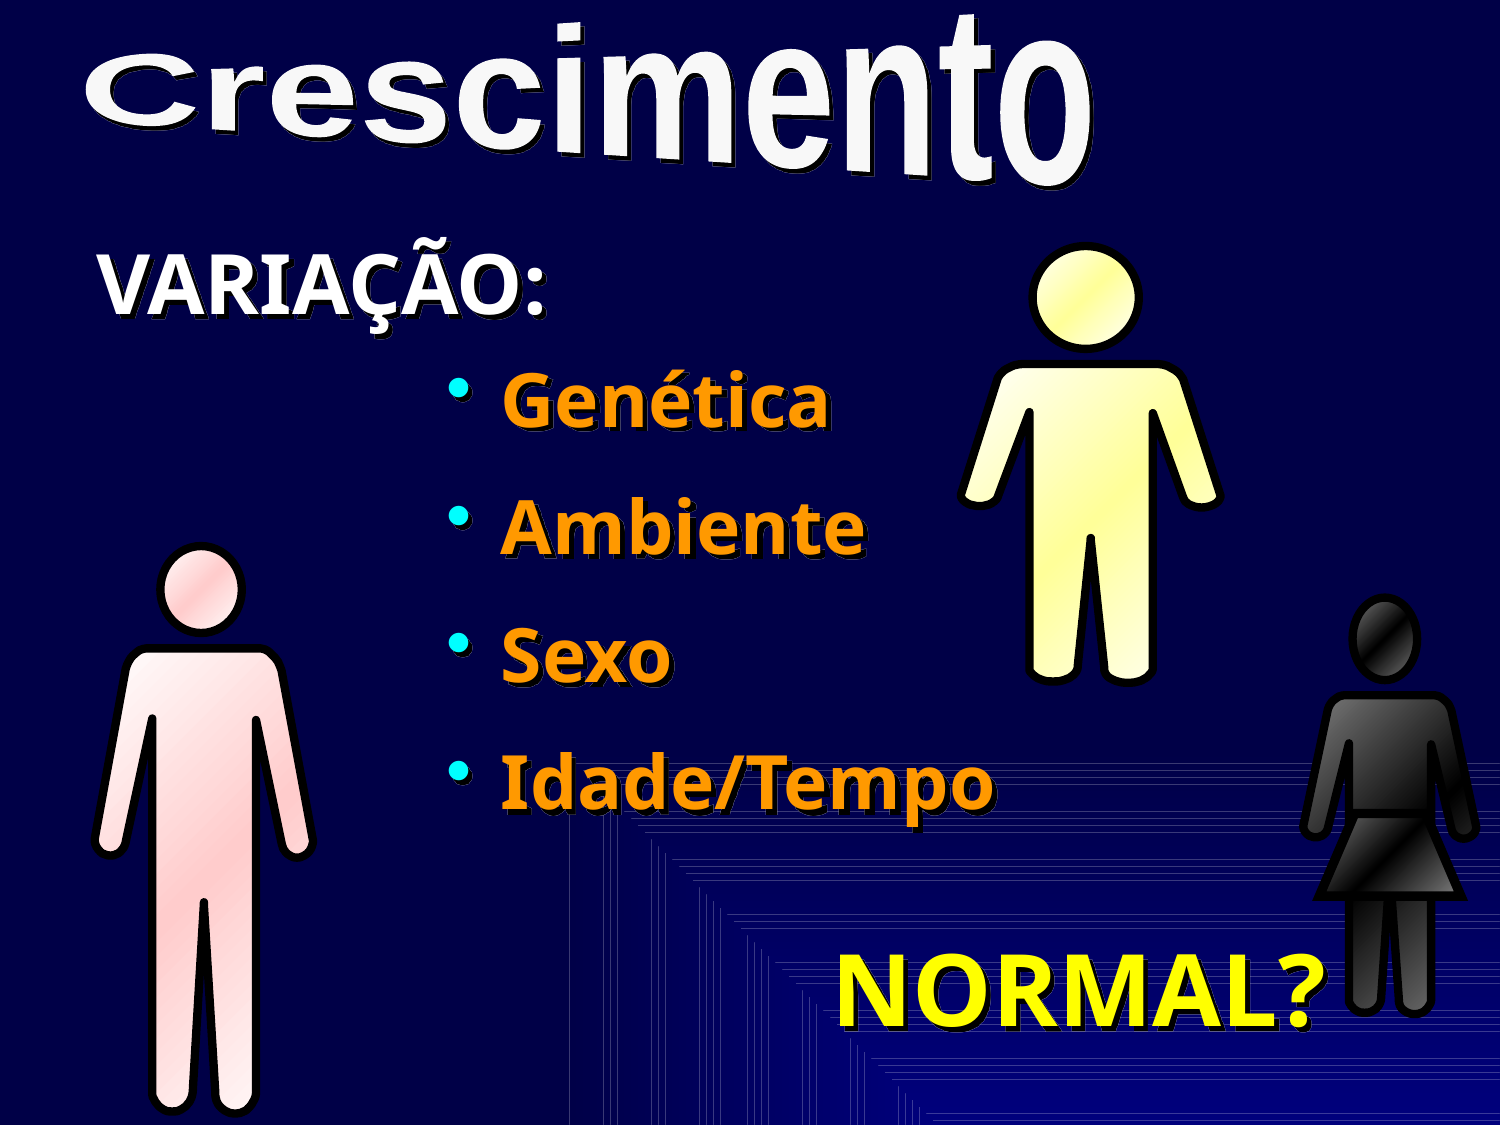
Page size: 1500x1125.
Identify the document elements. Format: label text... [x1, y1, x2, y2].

text_box VARIAÇÃO: [82, 223, 909, 339]
text_box NORMAL? [257, 919, 1341, 1055]
text_box [160, 546, 242, 634]
text_box Genética Ambiente Sexo Idade/Tempo [431, 344, 1046, 832]
text_box [960, 364, 1221, 683]
text_box [94, 648, 313, 1114]
text_box [1032, 246, 1139, 349]
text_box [1303, 597, 1477, 1015]
text_box [0, 0, 1500, 1125]
